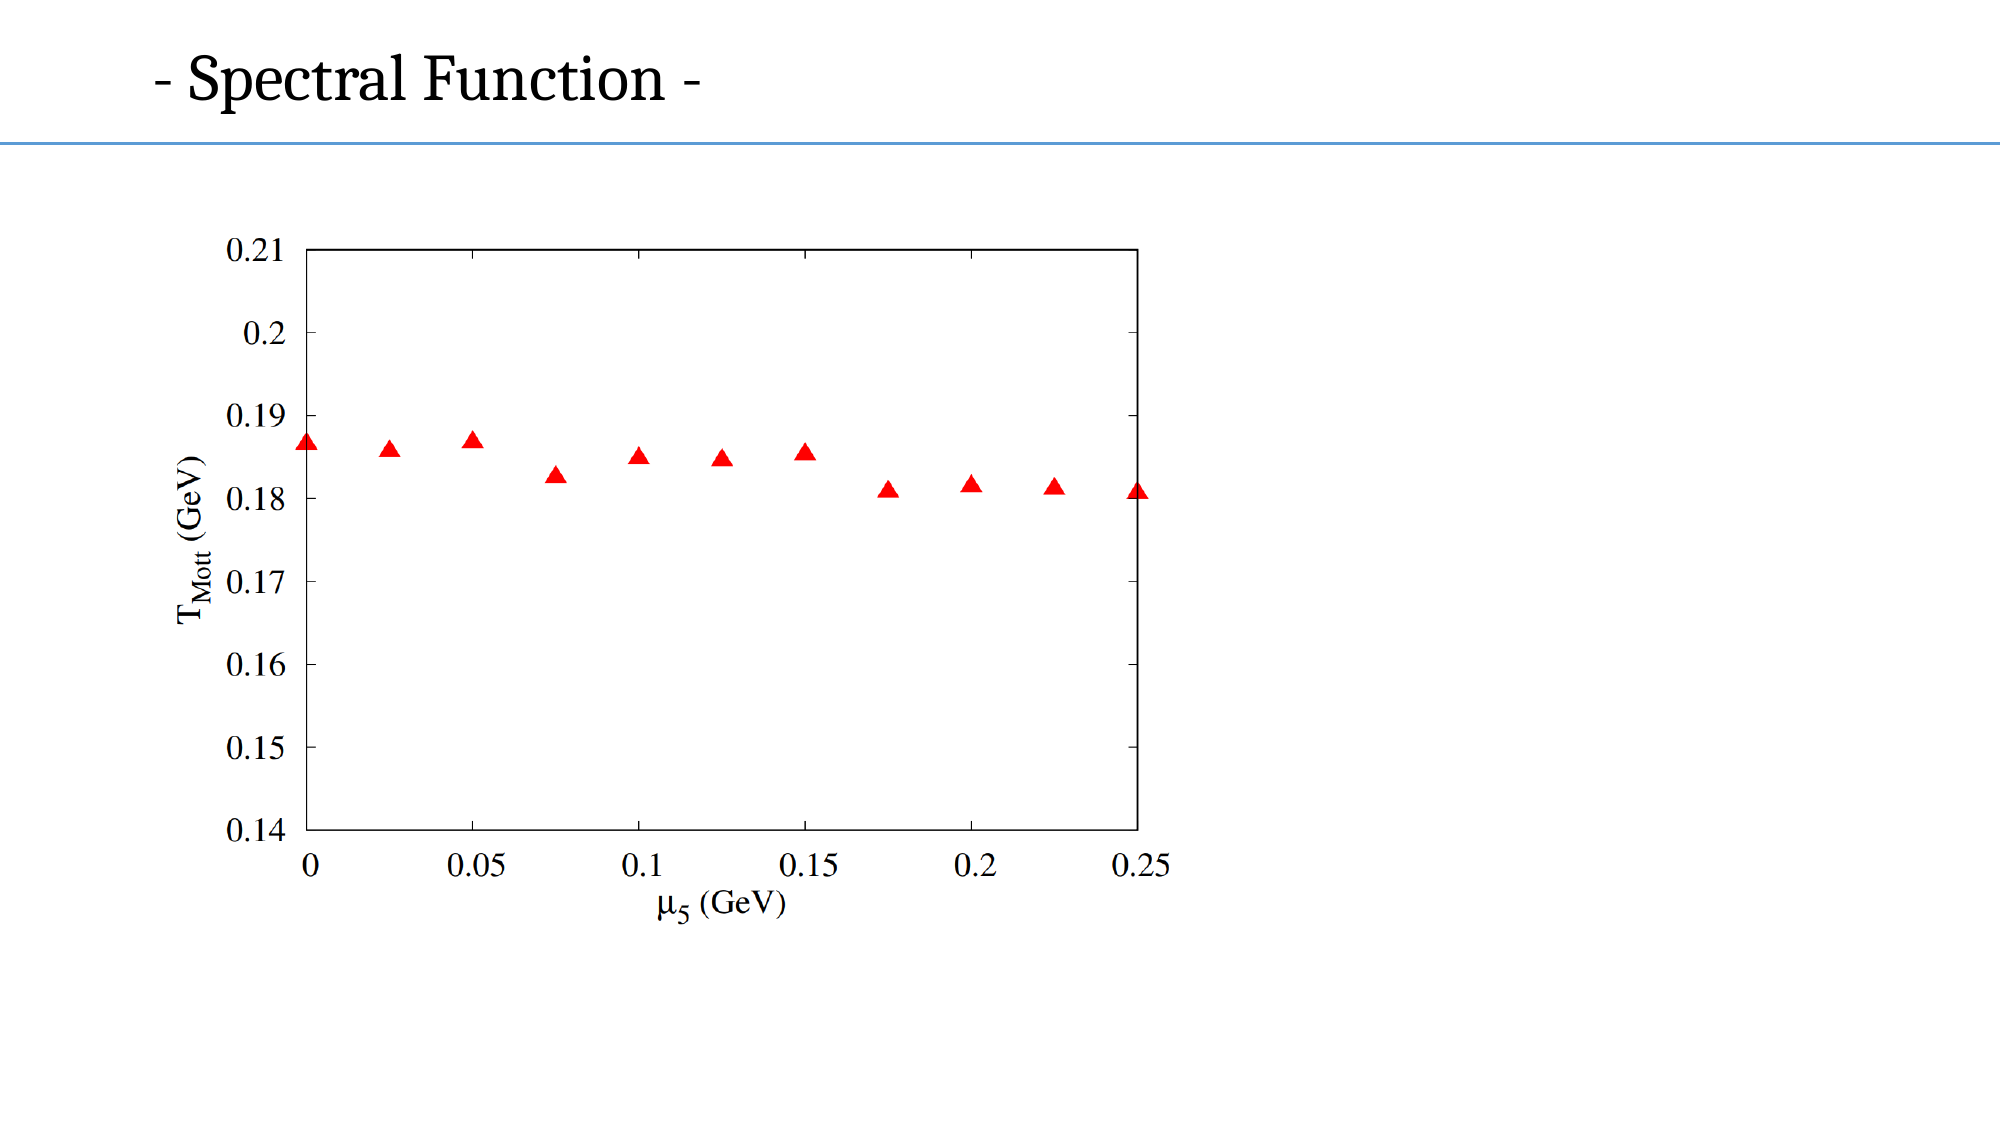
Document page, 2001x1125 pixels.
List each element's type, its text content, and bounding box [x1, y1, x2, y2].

title - Spectral Function - [137, 31, 1863, 128]
picture [137, 218, 1216, 946]
